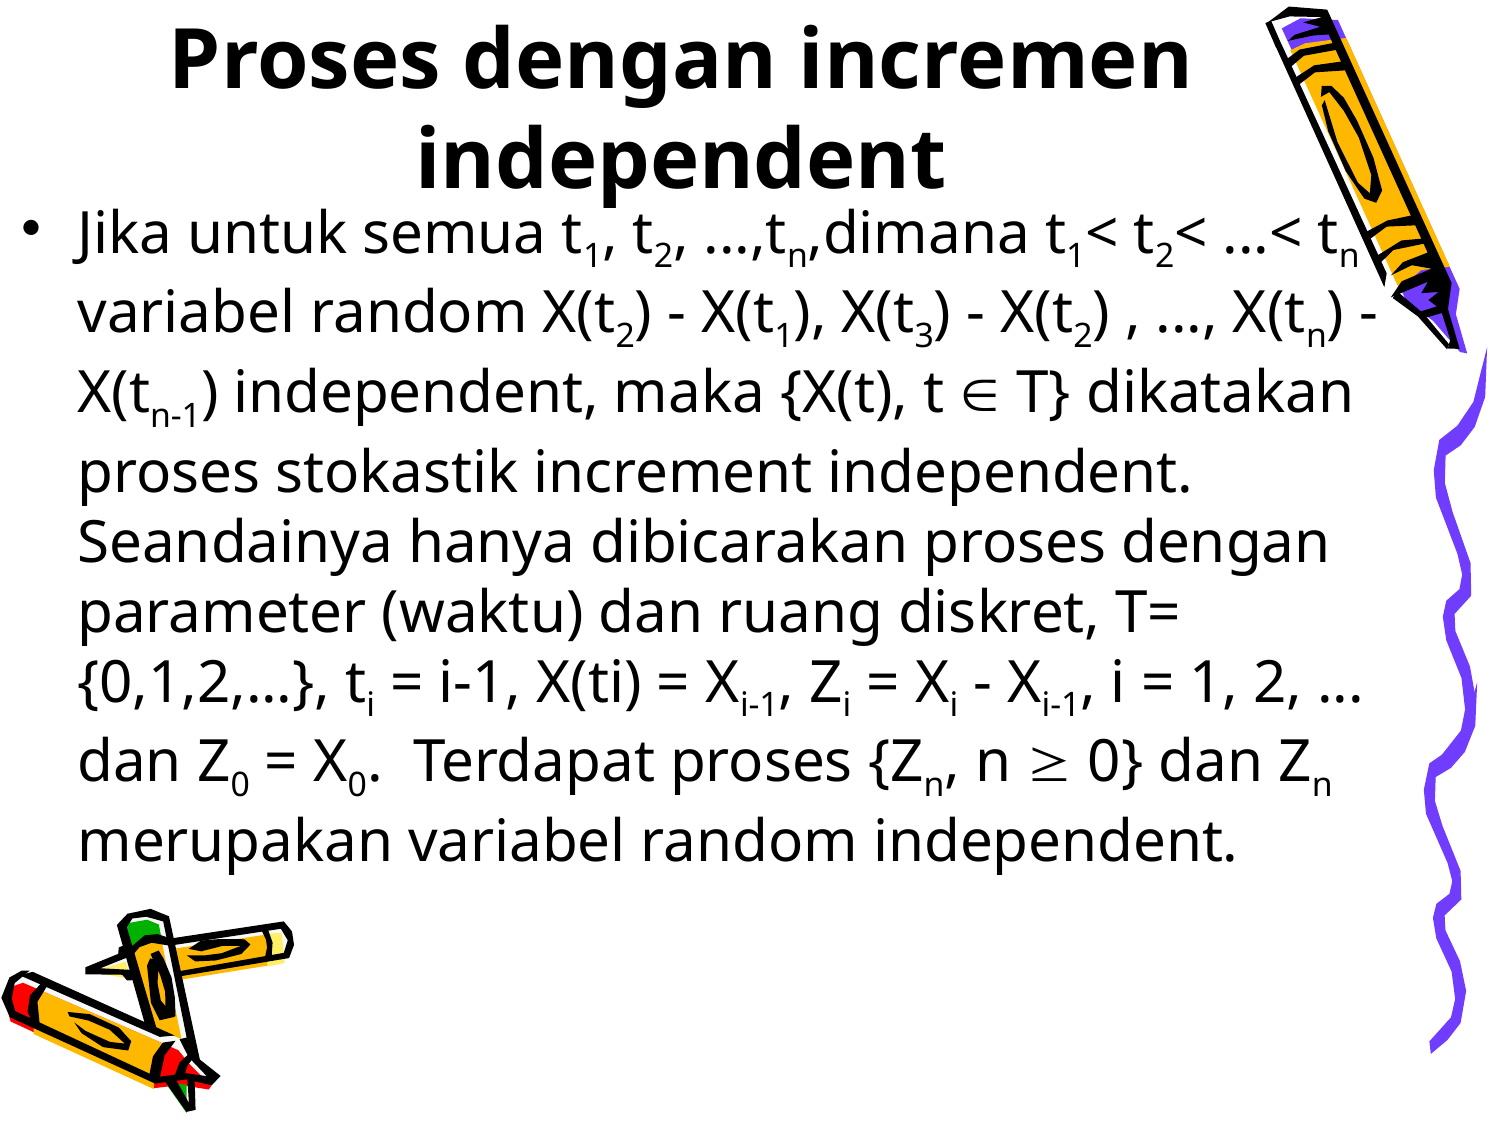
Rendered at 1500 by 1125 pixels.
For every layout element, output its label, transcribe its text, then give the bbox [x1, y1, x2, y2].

title Proses dengan incremen independent [62, 24, 1301, 187]
list Jika untuk semua t1, t2, ...,tn,dimana t1< t2< ...< tn variabel random X(t2) - X(t1), X(t3) - X(t2) , ..., X(tn) - X(tn-1) independent, maka {X(t), t  T} dikatakan proses stokastik increment independent. Seandainya hanya dibicarakan proses dengan parameter (waktu) dan ruang diskret, T= {0,1,2,...}, ti = i-1, X(ti) = Xi-1, Zi = Xi - Xi-1, i = 1, 2, ... dan Z0 = X0. Terdapat proses {Zn, n  0} dan Zn merupakan variabel random independent. [5, 187, 1413, 963]
